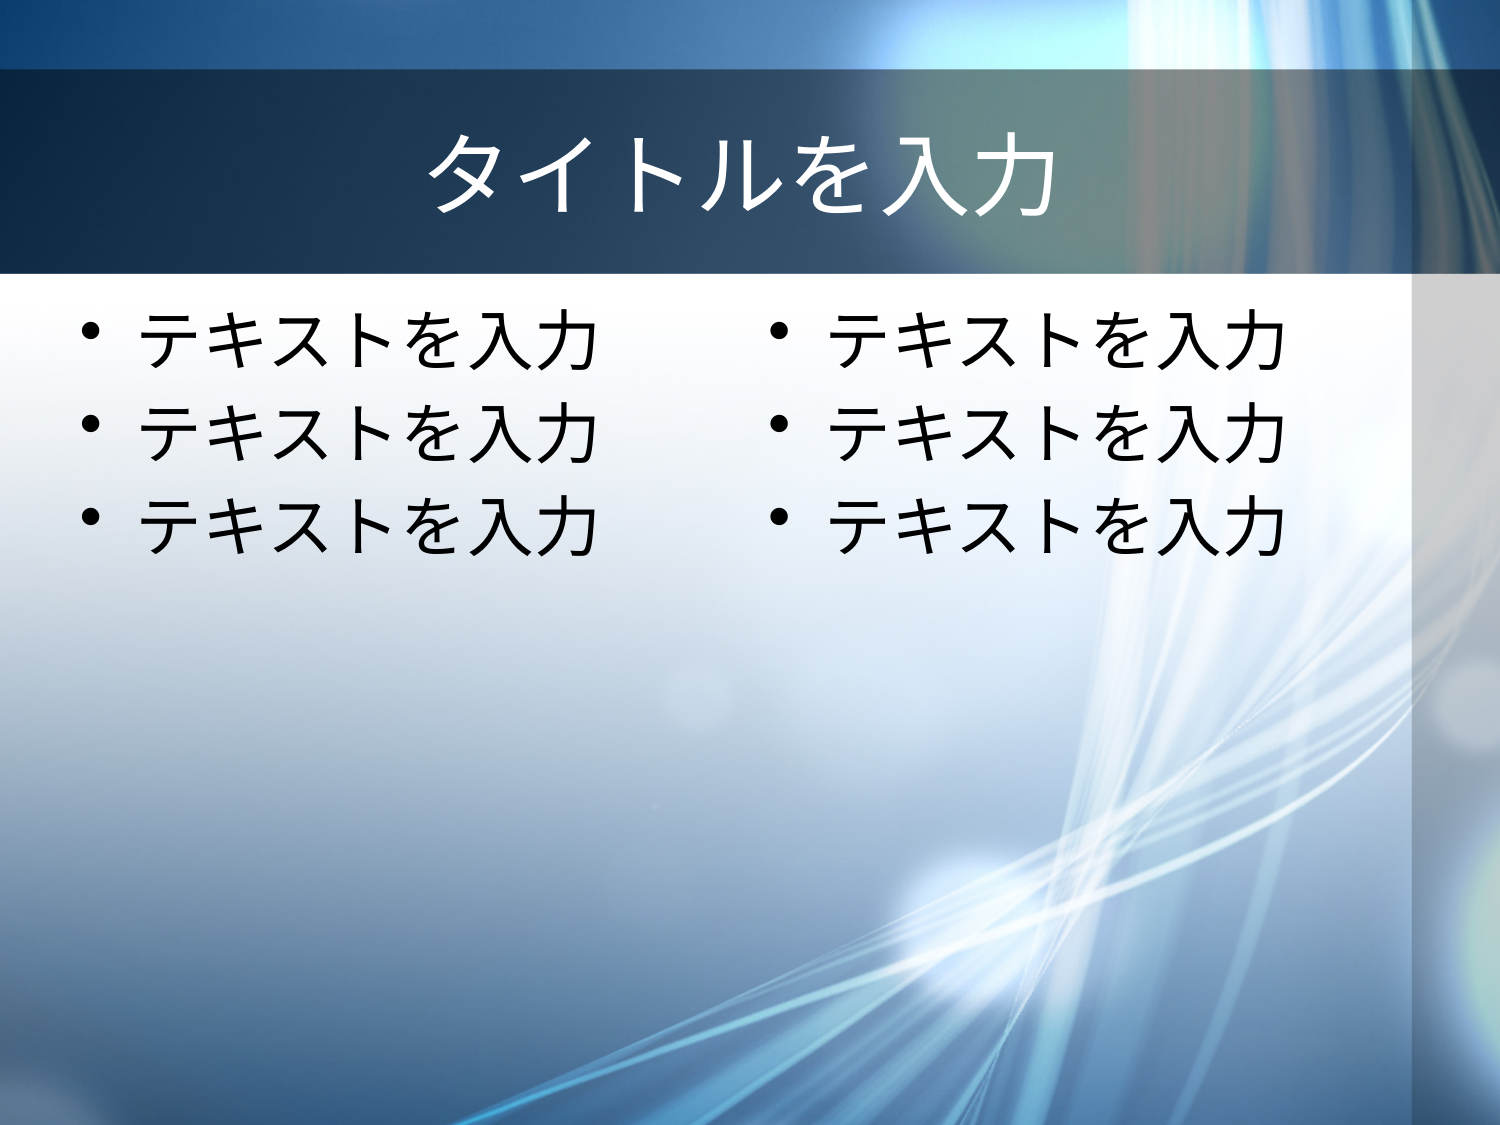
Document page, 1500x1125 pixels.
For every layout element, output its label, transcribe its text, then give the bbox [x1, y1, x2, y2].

title タイトルを入力 [66, 66, 1417, 280]
list テキストを入力 テキストを入力 テキストを入力 [64, 290, 727, 1024]
list テキストを入力 テキストを入力 テキストを入力 [753, 290, 1416, 1024]
picture [0, 0, 1500, 1125]
